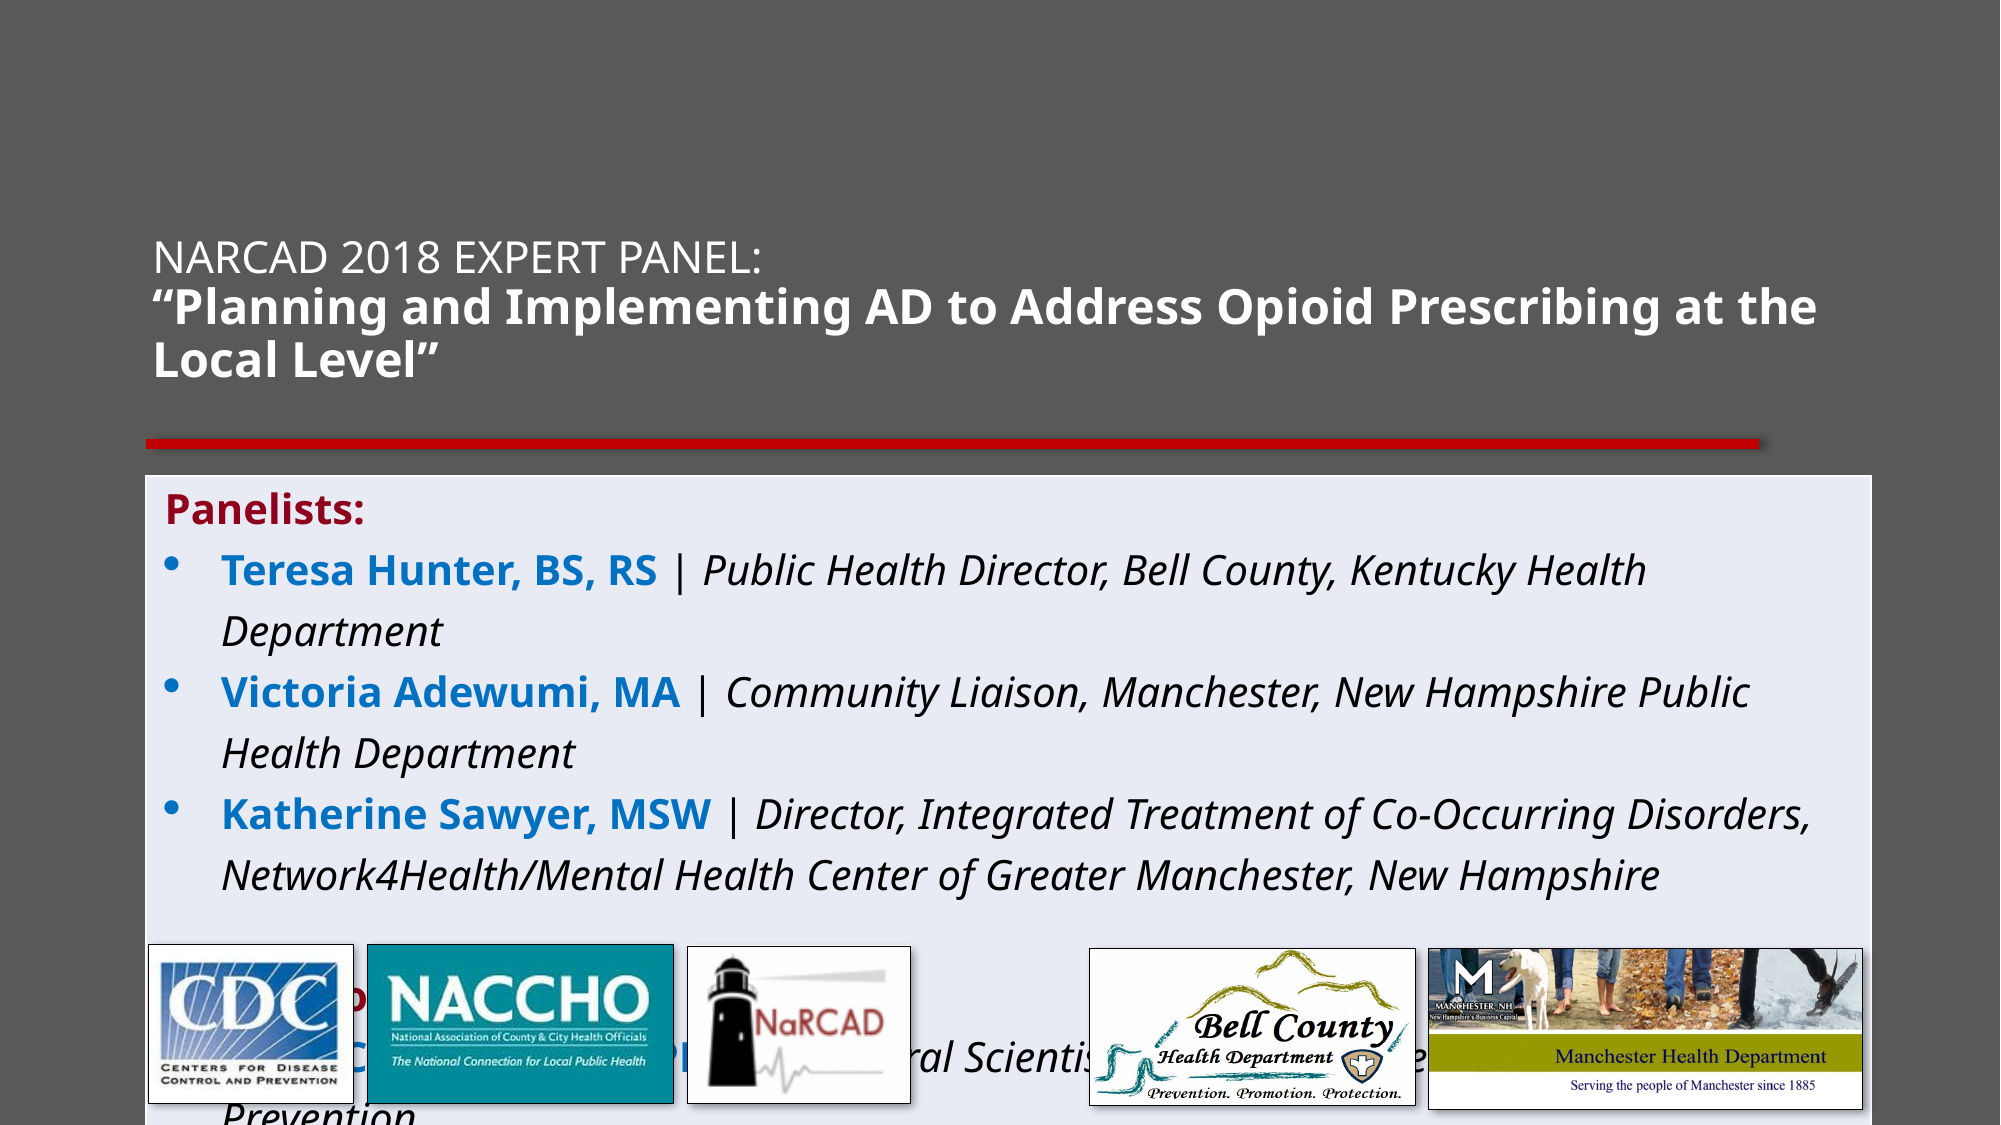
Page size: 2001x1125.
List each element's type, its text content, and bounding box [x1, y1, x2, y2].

text_box [975, 537, 1025, 588]
title NaRCAD 2018 Expert Panel: “Planning and Implementing AD to Address Opioid Prescribing at the Local Level” [137, 226, 1863, 445]
picture [148, 944, 354, 1103]
picture [1428, 948, 1863, 1110]
table_header Panelists: Teresa Hunter, BS, RS | Public Health Director, Bell County, Kentucky Health Department Victoria Adewumi, MA | Community Liaison, Manchester, New Hampshire Public Health Department Katherine Sawyer, MSW | Director, Integrated Treatment of Co-Occurring Disorders, Network4Health/Mental Health Center of Greater Manchester, New Hampshire Moderator: Aleta Christensen, MPH | Behavioral Scientist, Centers for Disease Control and Prevention [147, 477, 1870, 1125]
picture [1089, 948, 1415, 1106]
picture [367, 944, 673, 1103]
picture [687, 945, 911, 1103]
